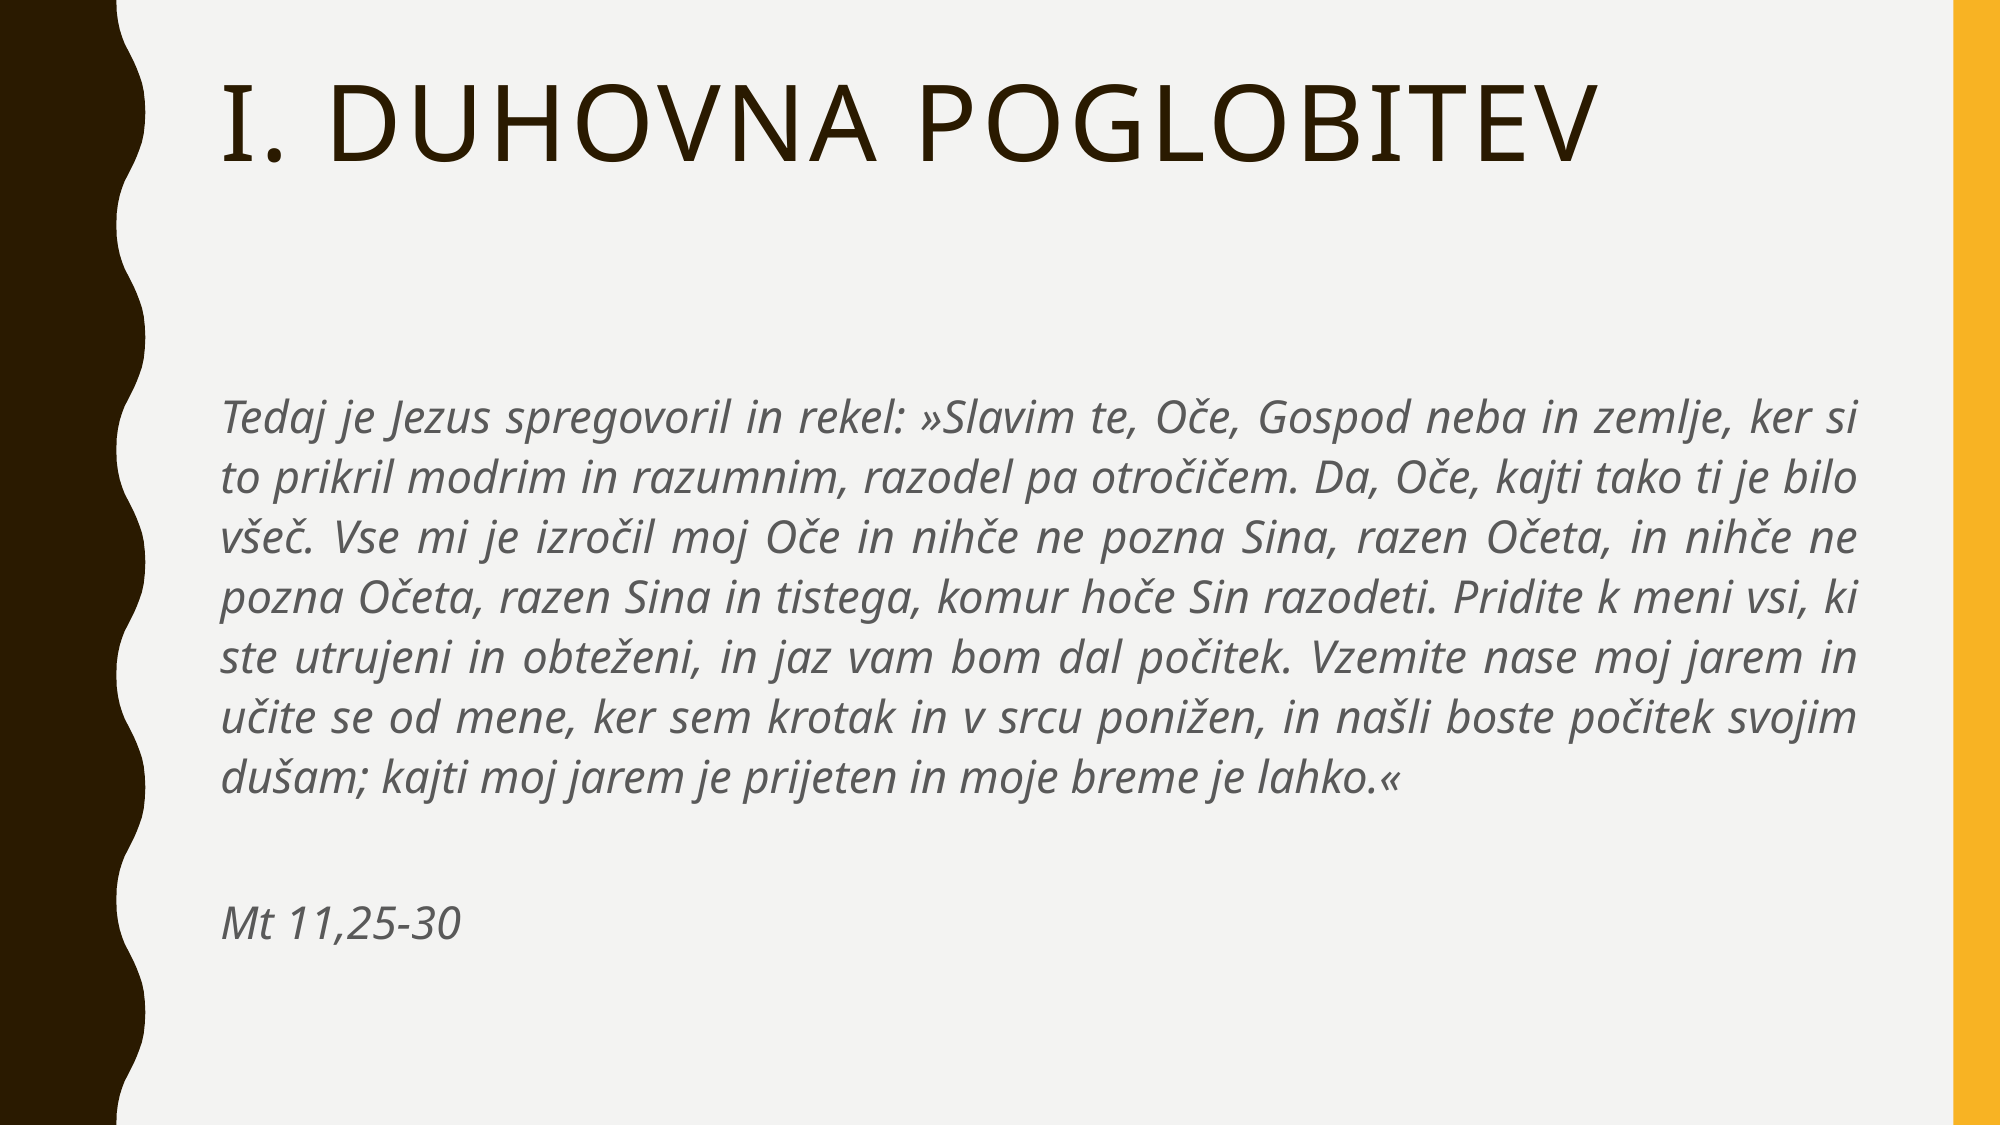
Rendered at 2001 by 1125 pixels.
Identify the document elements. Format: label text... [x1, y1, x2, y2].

list Tedaj je Jezus spregovoril in rekel: »Slavim te, Oče, Gospod neba in zemlje, ker si to prikril modrim in razumnim, razodel pa otročičem. Da, Oče, kajti tako ti je bilo všeč. Vse mi je izročil moj Oče in nihče ne pozna Sina, razen Očeta, in nihče ne pozna Očeta, razen Sina in tistega, komur hoče Sin razodeti. Pridite k meni vsi, ki ste utrujeni in obteženi, in jaz vam bom dal počitek. Vzemite nase moj jarem in učite se od mene, ker sem krotak in v srcu ponižen, in našli boste počitek svojim dušam; kajti moj jarem je prijeten in moje breme je lahko.« Mt 11,25-30 [205, 375, 1875, 965]
title I. DUHOVNA POGLOBITEV [205, 62, 1875, 308]
